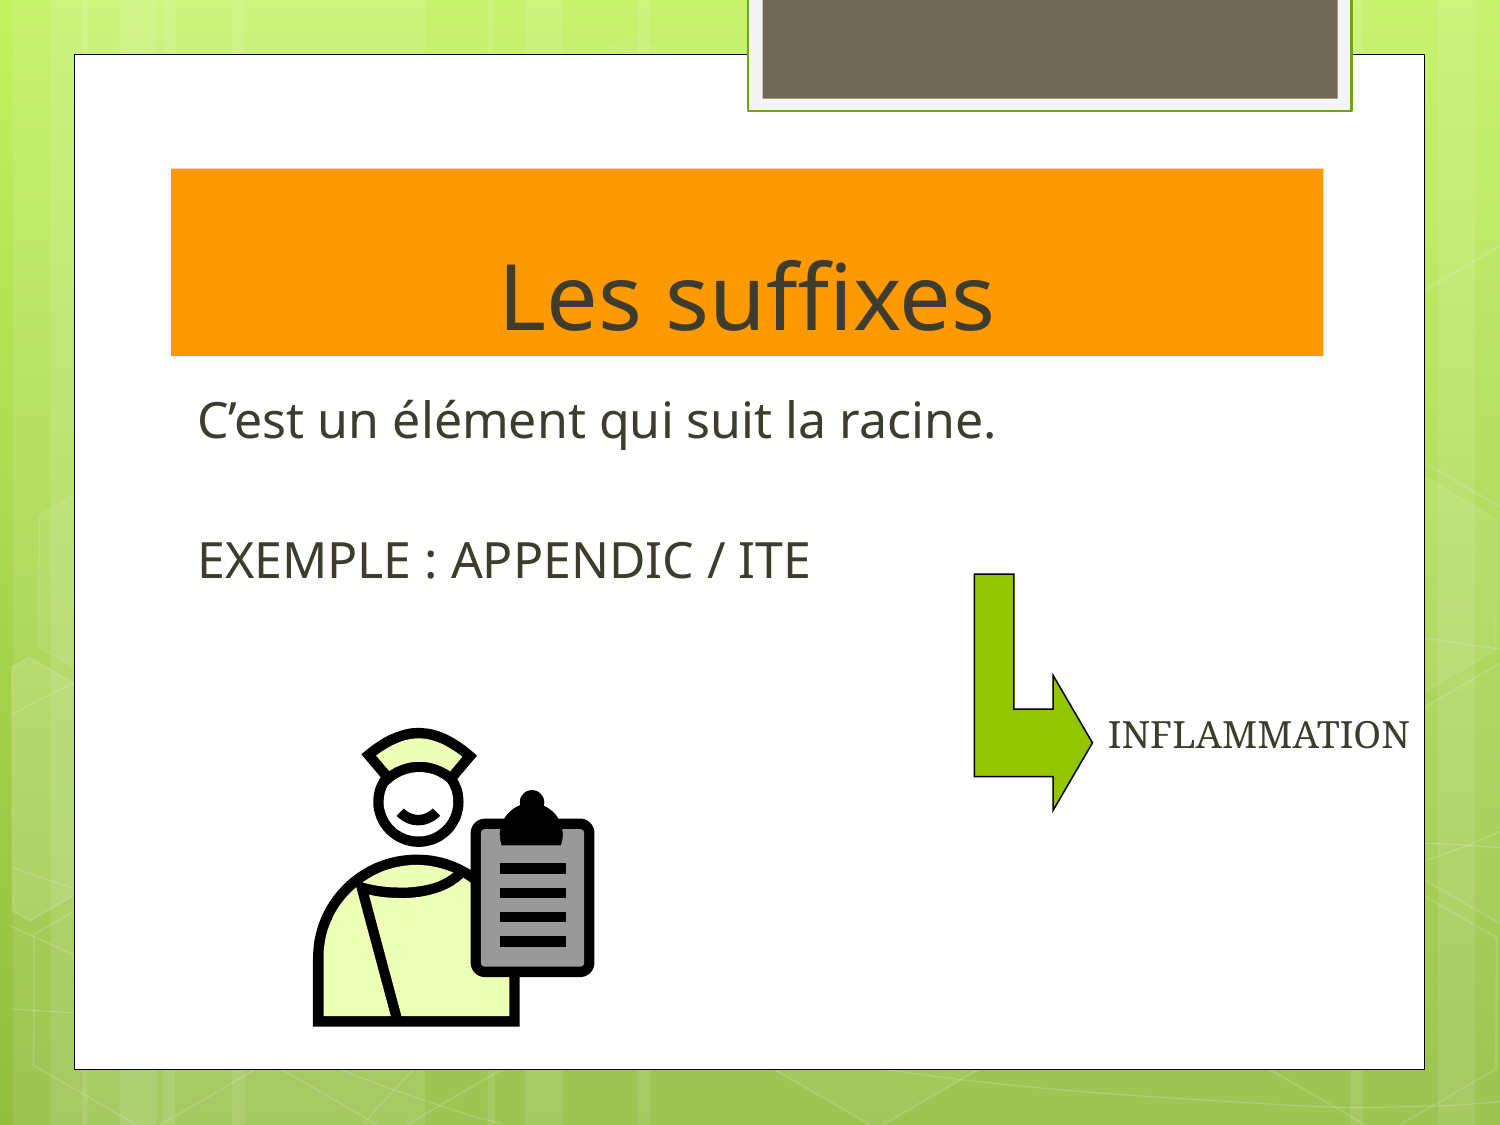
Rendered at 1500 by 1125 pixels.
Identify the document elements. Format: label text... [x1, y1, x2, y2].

list C’est un élément qui suit la racine. EXEMPLE : APPENDIC / ITE [171, 381, 1283, 957]
picture [312, 727, 595, 1027]
text_box [974, 574, 1093, 811]
footer [183, 1025, 1353, 1100]
title Les suffixes [171, 168, 1324, 357]
text_box INFLAMMATION [1093, 704, 1425, 764]
